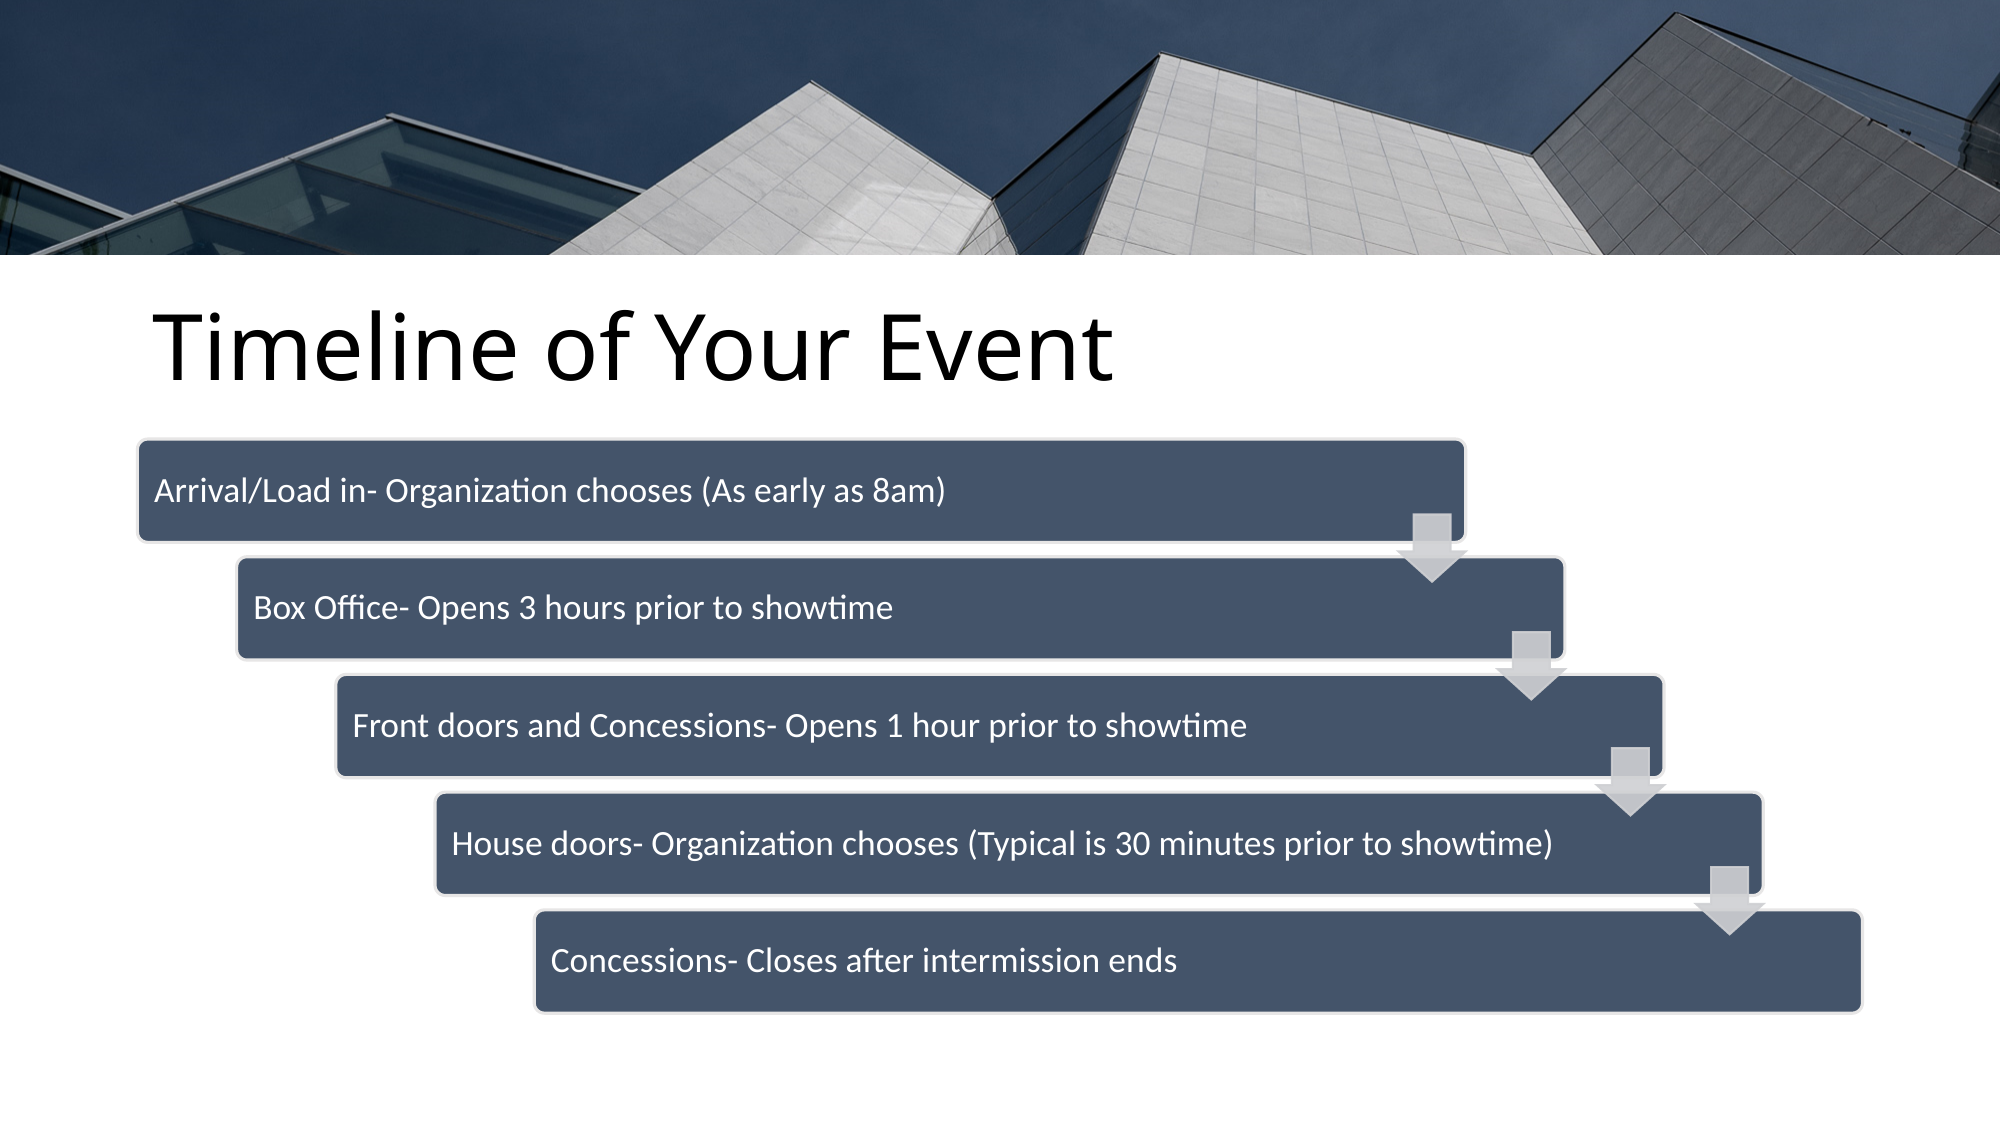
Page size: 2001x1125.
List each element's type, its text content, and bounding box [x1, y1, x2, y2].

picture [0, 0, 2000, 255]
title Timeline of Your Event [137, 278, 1863, 424]
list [137, 439, 1863, 1014]
